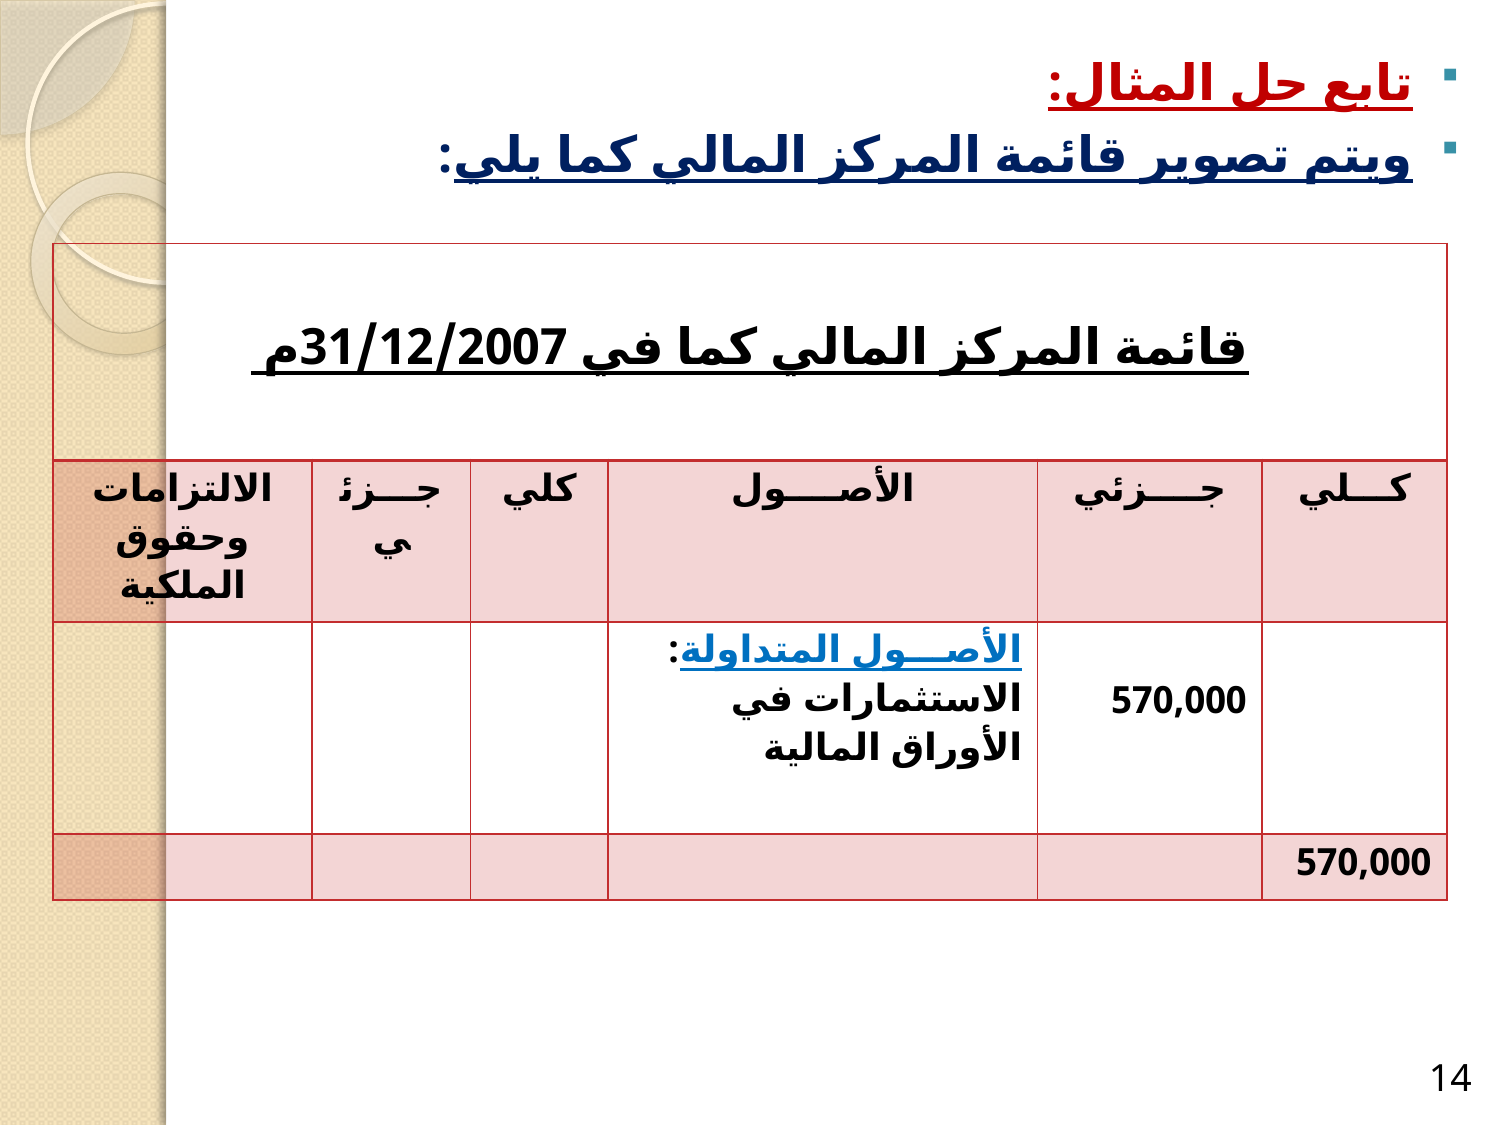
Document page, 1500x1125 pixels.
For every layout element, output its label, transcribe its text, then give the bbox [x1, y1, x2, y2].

table_cell [313, 835, 470, 899]
table_cell [54, 623, 311, 833]
table_cell [471, 623, 607, 833]
table_cell [54, 835, 311, 899]
table_cell الالتزامات وحقوق الملكية [54, 462, 311, 621]
table_cell [1263, 623, 1446, 833]
table_cell كلي [471, 462, 607, 621]
table_cell [313, 623, 470, 833]
table_cell الأصــــول [609, 462, 1037, 621]
table_cell [1038, 835, 1261, 899]
table_cell كـــلي [1263, 462, 1446, 621]
table_cell 570,000 [1038, 623, 1261, 833]
table_cell الأصـــول المتداولة: الاستثمارات في الأوراق المالية [609, 623, 1037, 833]
table_cell 570,000 [1263, 835, 1446, 899]
table_cell جــــزئي [1038, 462, 1261, 621]
list تابع حل المثال: ويتم تصوير قائمة المركز المالي كما يلي: [0, 42, 1488, 1083]
slide_number 14 [1413, 1034, 1488, 1113]
table_cell [471, 835, 607, 899]
table_cell جـــزئي [313, 462, 470, 621]
table_header قائمة المركز المالي كما في 31/12/2007م [54, 244, 1446, 459]
table_cell [609, 835, 1037, 899]
